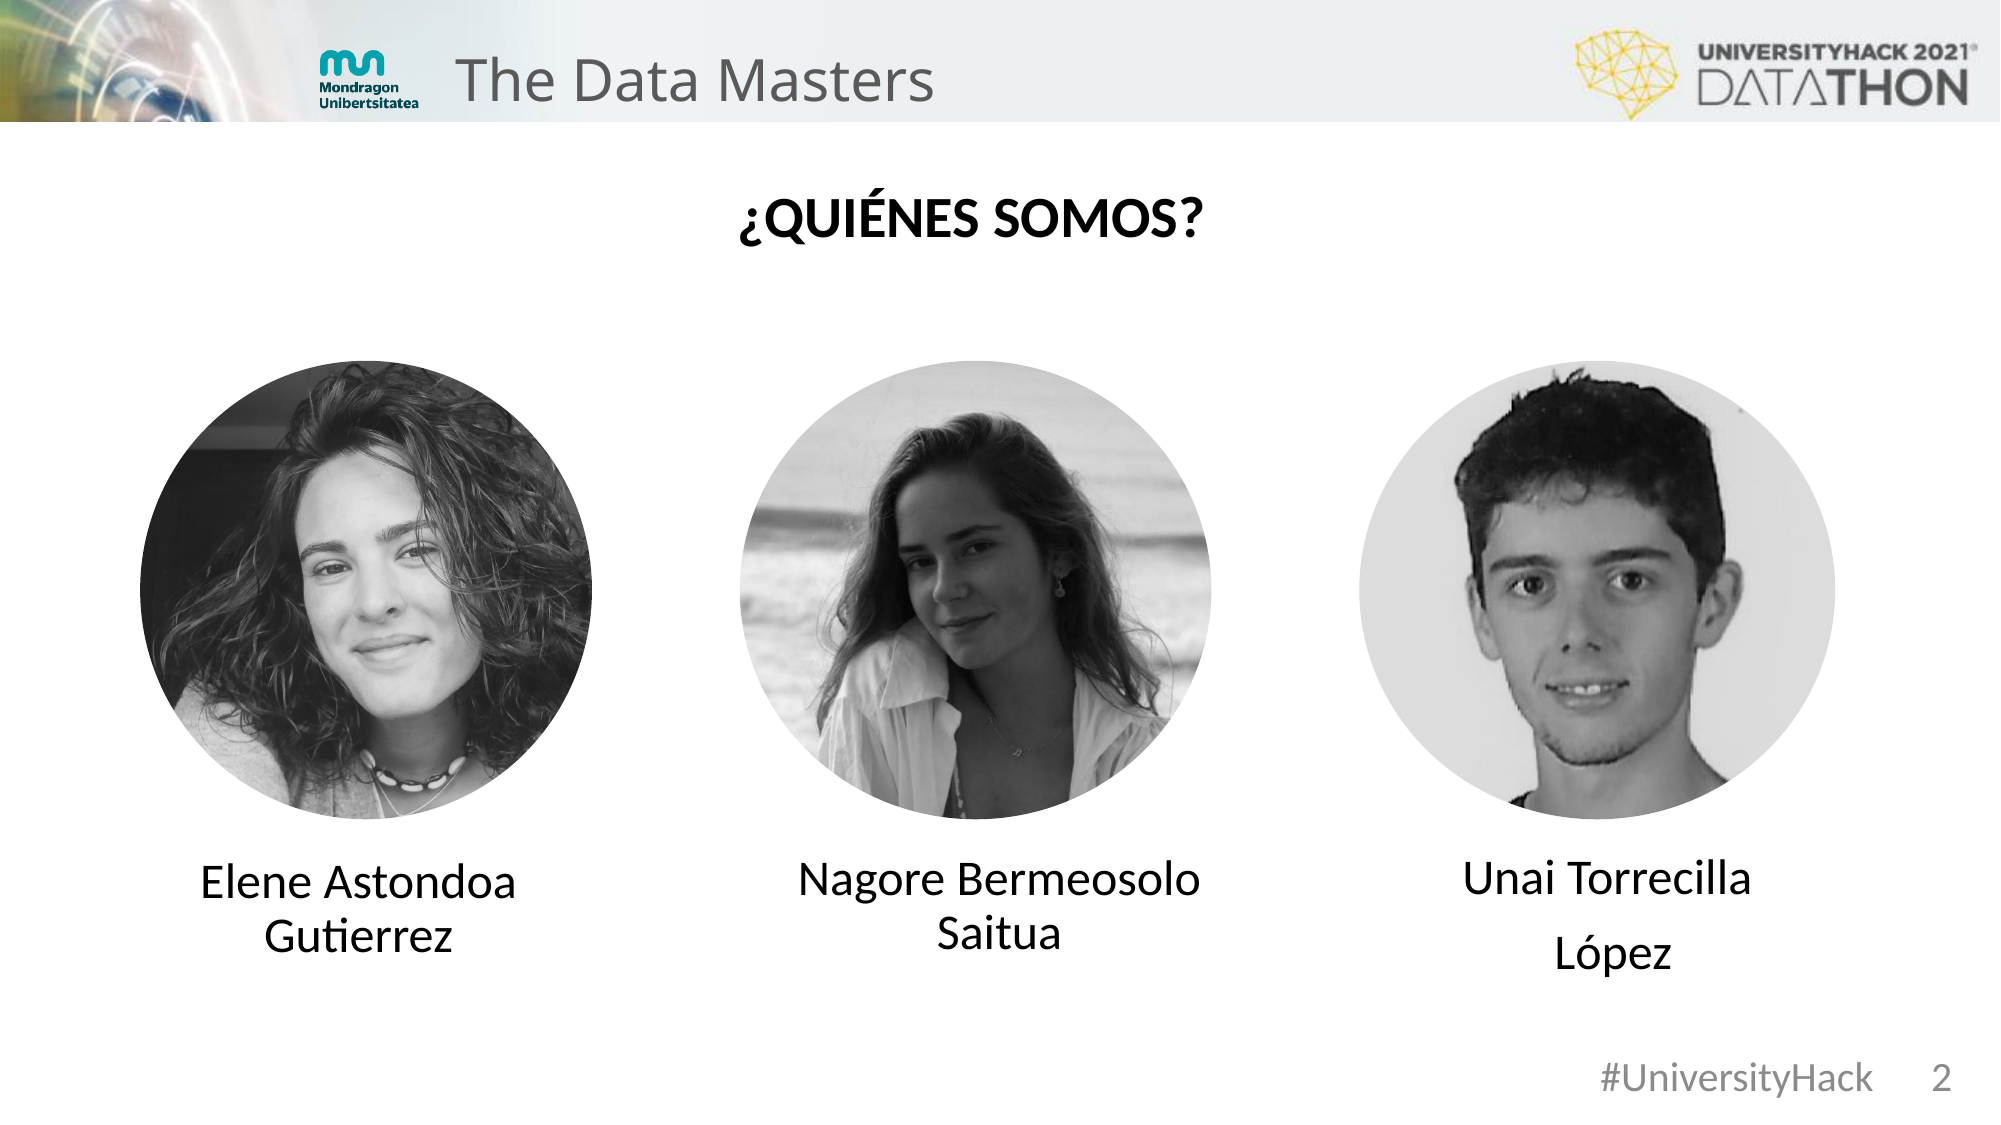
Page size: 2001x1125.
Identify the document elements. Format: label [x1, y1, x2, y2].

picture [1359, 360, 1836, 820]
picture [739, 360, 1212, 820]
text_box [0, 0, 2000, 1125]
picture [140, 360, 592, 820]
text_box [297, 27, 1331, 131]
